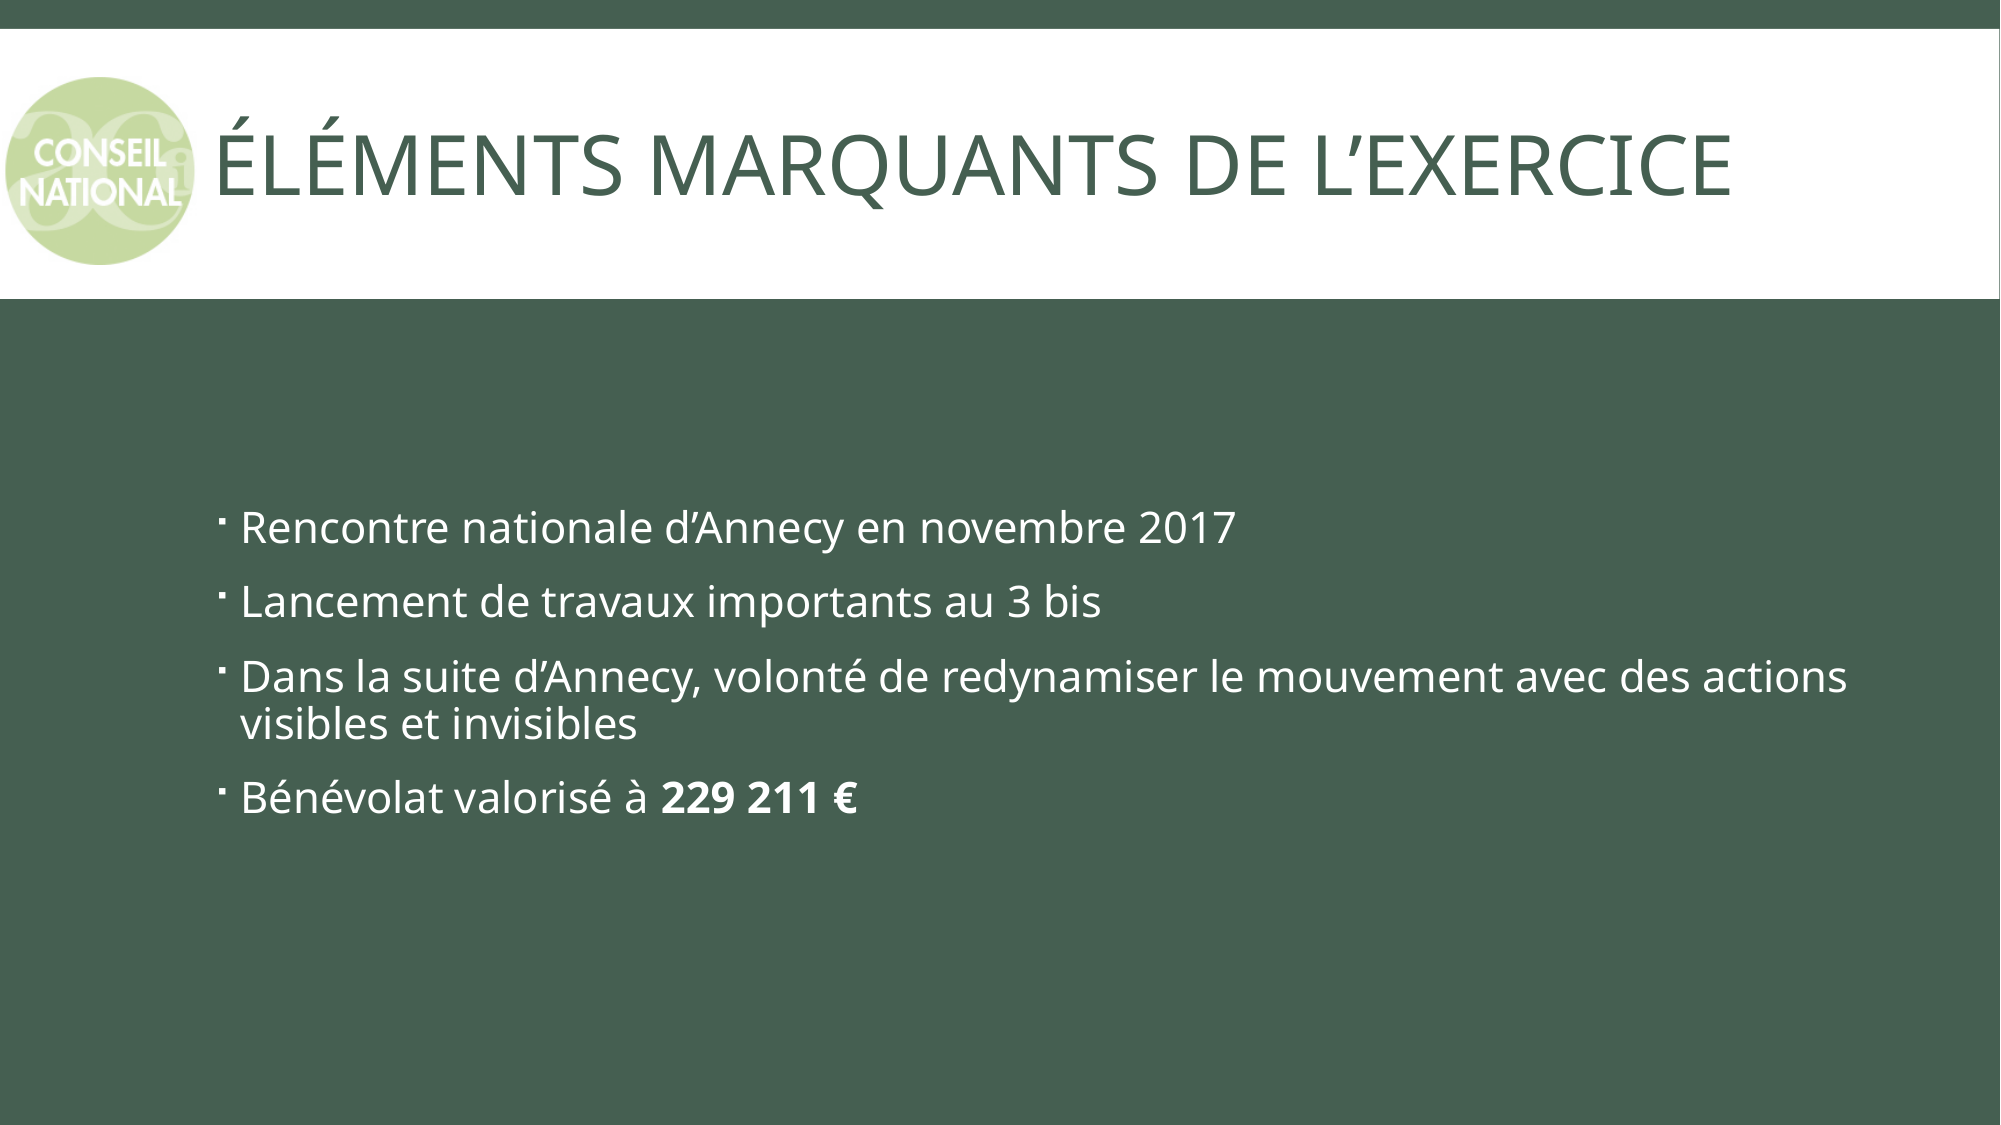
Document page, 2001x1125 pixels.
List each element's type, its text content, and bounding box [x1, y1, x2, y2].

list Rencontre nationale d’Annecy en novembre 2017 Lancement de travaux importants au 3 bis Dans la suite d’Annecy, volonté de redynamiser le mouvement avec des actions visibles et invisibles Bénévolat valorisé à 229 211 € [197, 498, 1880, 831]
table_cell [2, 76, 197, 265]
title éléments marquants de l’exercice [197, 46, 1803, 295]
